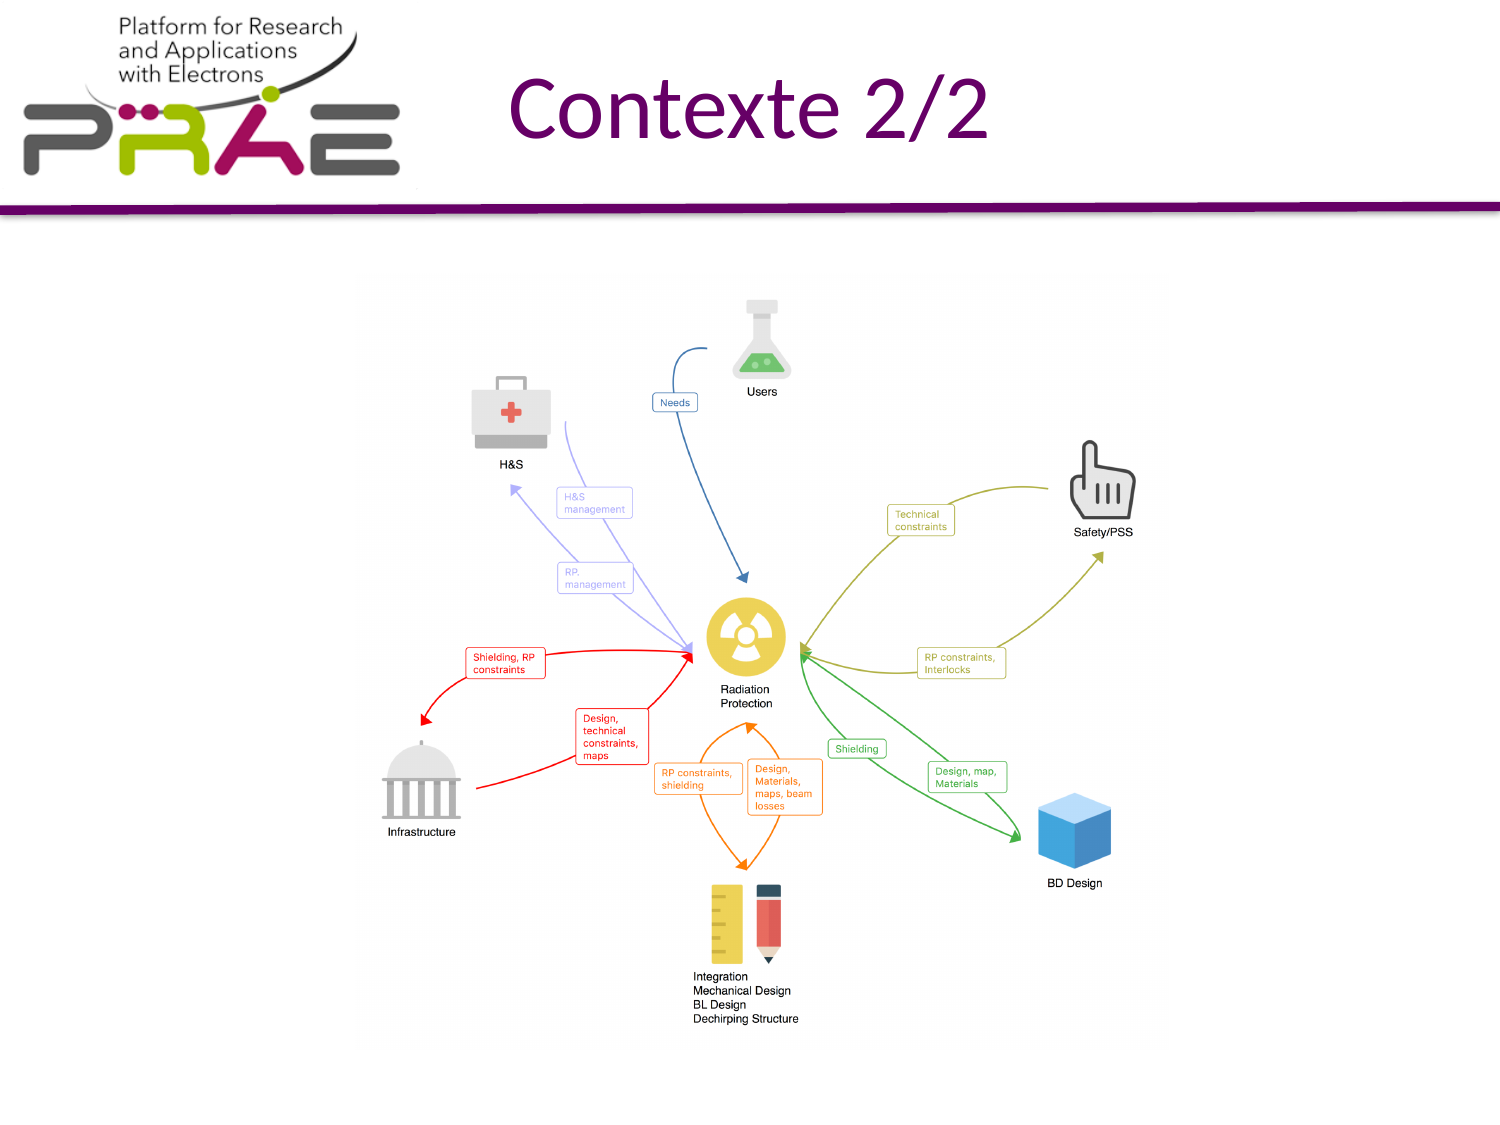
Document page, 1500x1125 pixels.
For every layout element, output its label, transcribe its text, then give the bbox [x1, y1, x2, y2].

title Contexte 2/2 [421, 8, 1425, 196]
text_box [0, 206, 1500, 211]
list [355, 272, 1170, 1051]
picture [1, 1, 419, 191]
